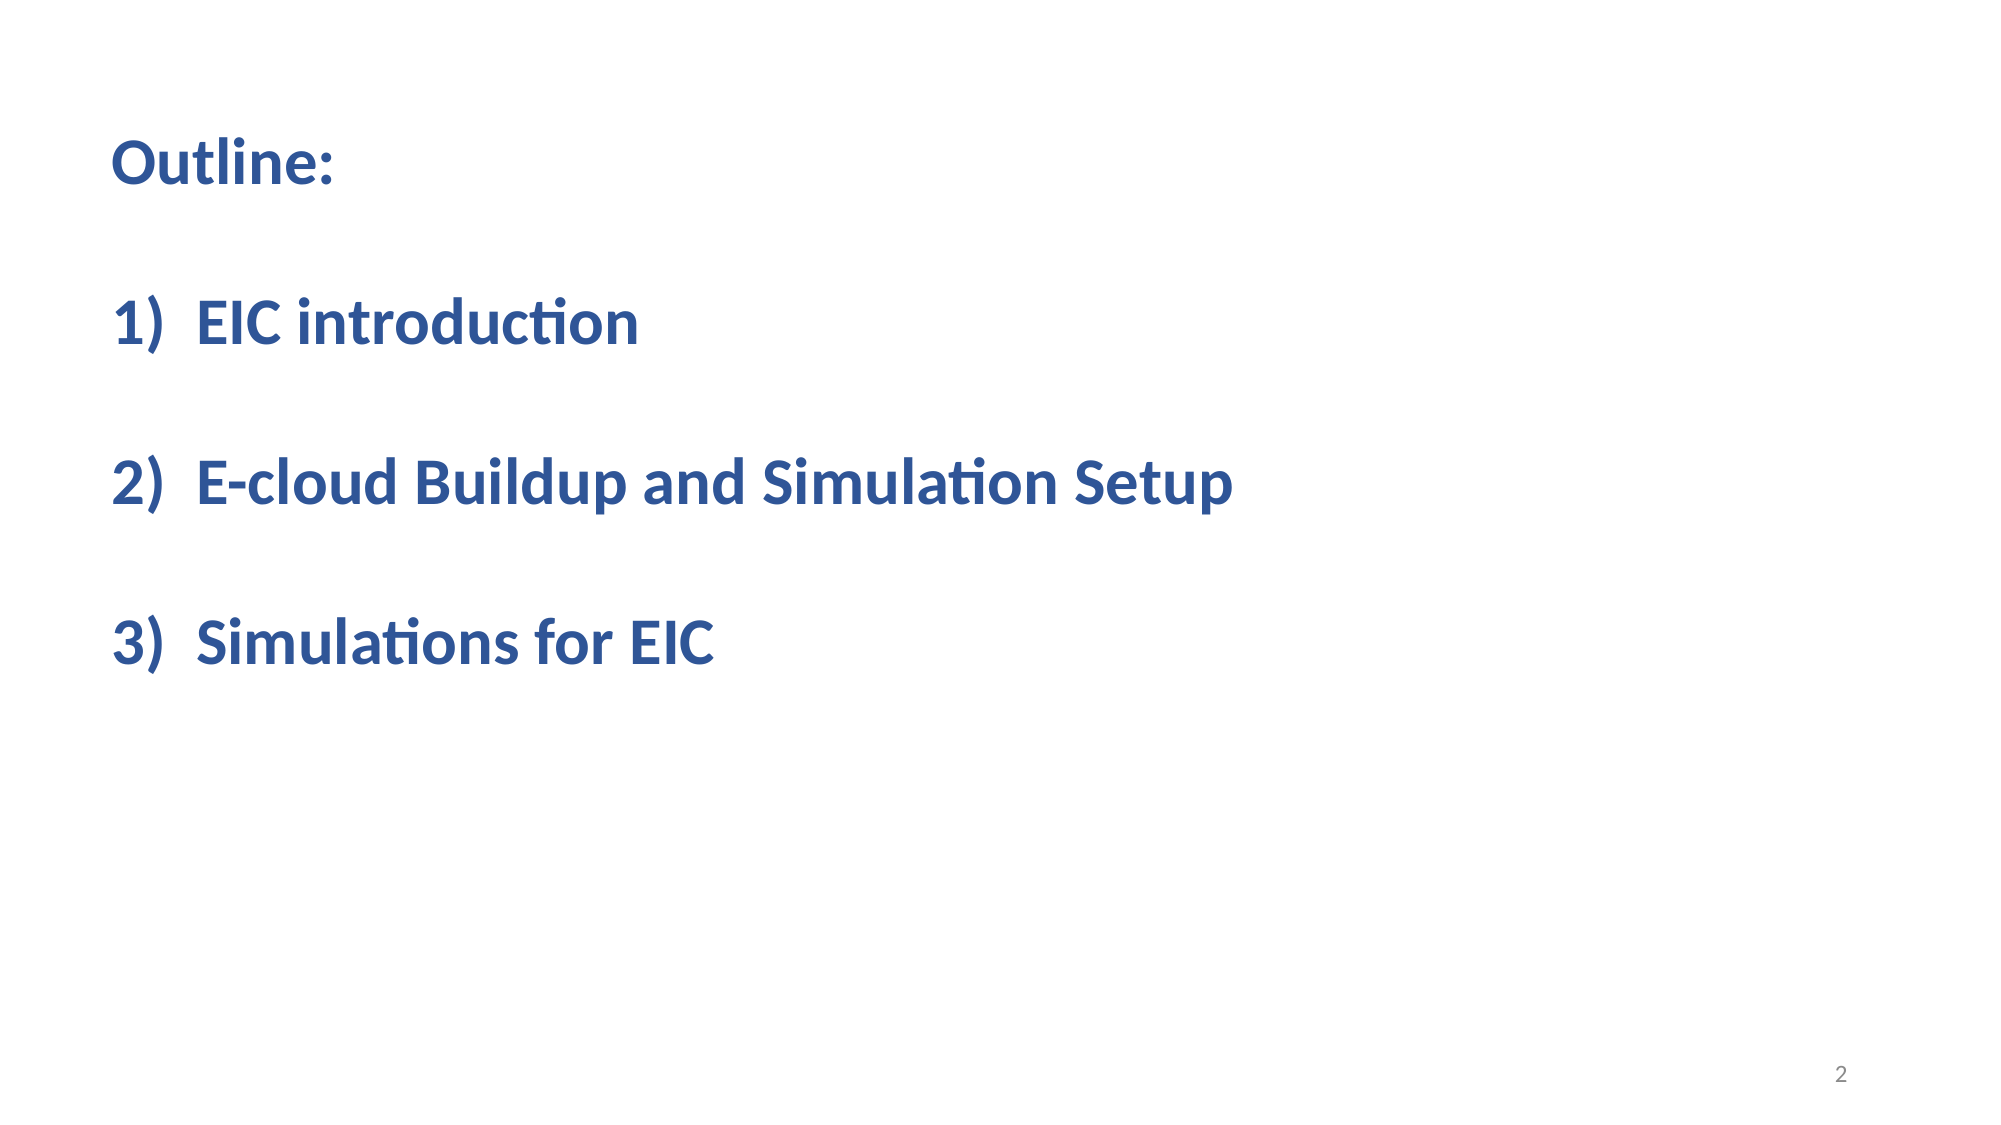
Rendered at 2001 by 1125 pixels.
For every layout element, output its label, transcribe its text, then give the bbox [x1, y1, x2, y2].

slide_number 2 [1412, 1042, 1863, 1103]
text_box Outline: EIC introduction E-cloud Buildup and Simulation Setup Simulations for EIC [96, 110, 1252, 846]
